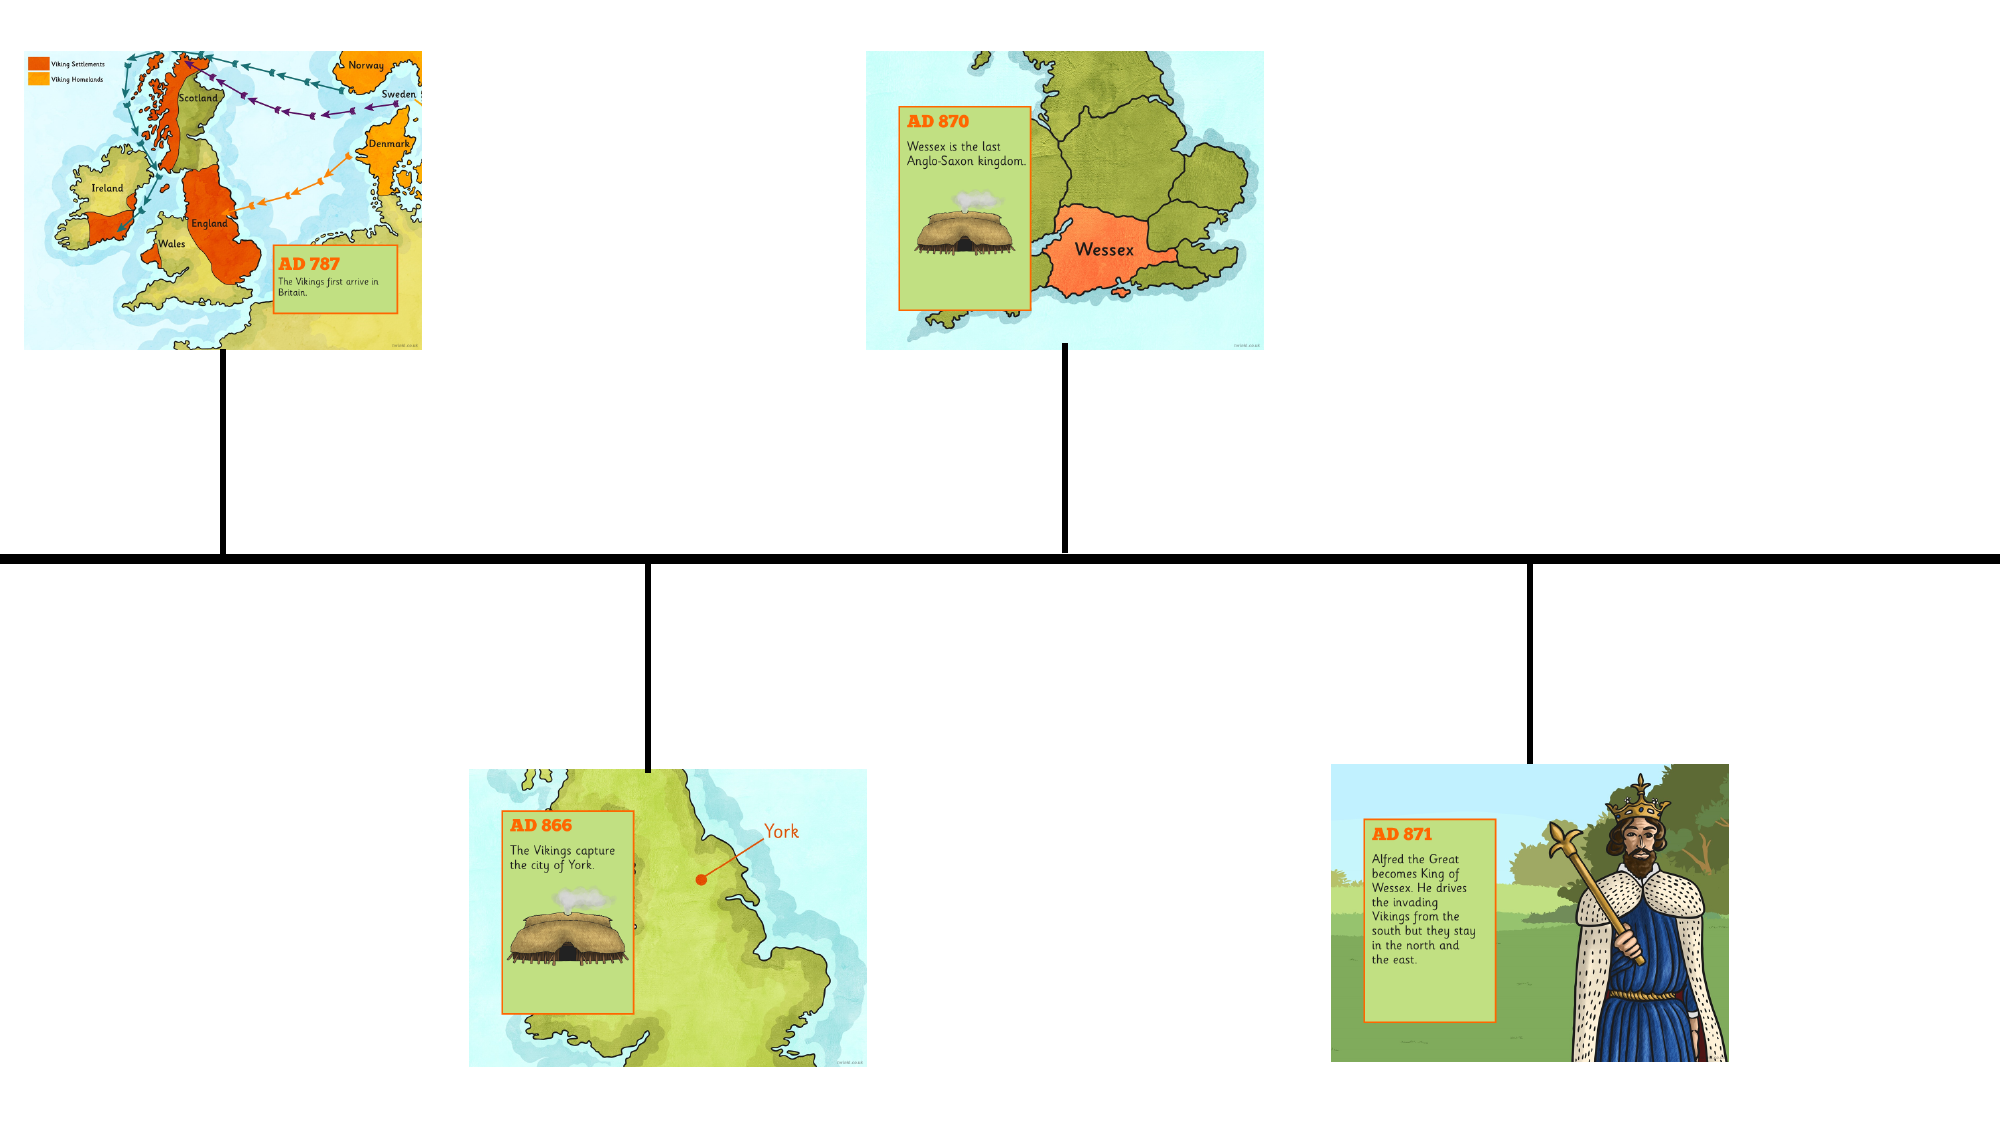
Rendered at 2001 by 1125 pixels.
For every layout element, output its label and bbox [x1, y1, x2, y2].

picture [24, 51, 422, 350]
picture [469, 769, 867, 1067]
picture [866, 51, 1264, 350]
picture [1331, 764, 1729, 1062]
